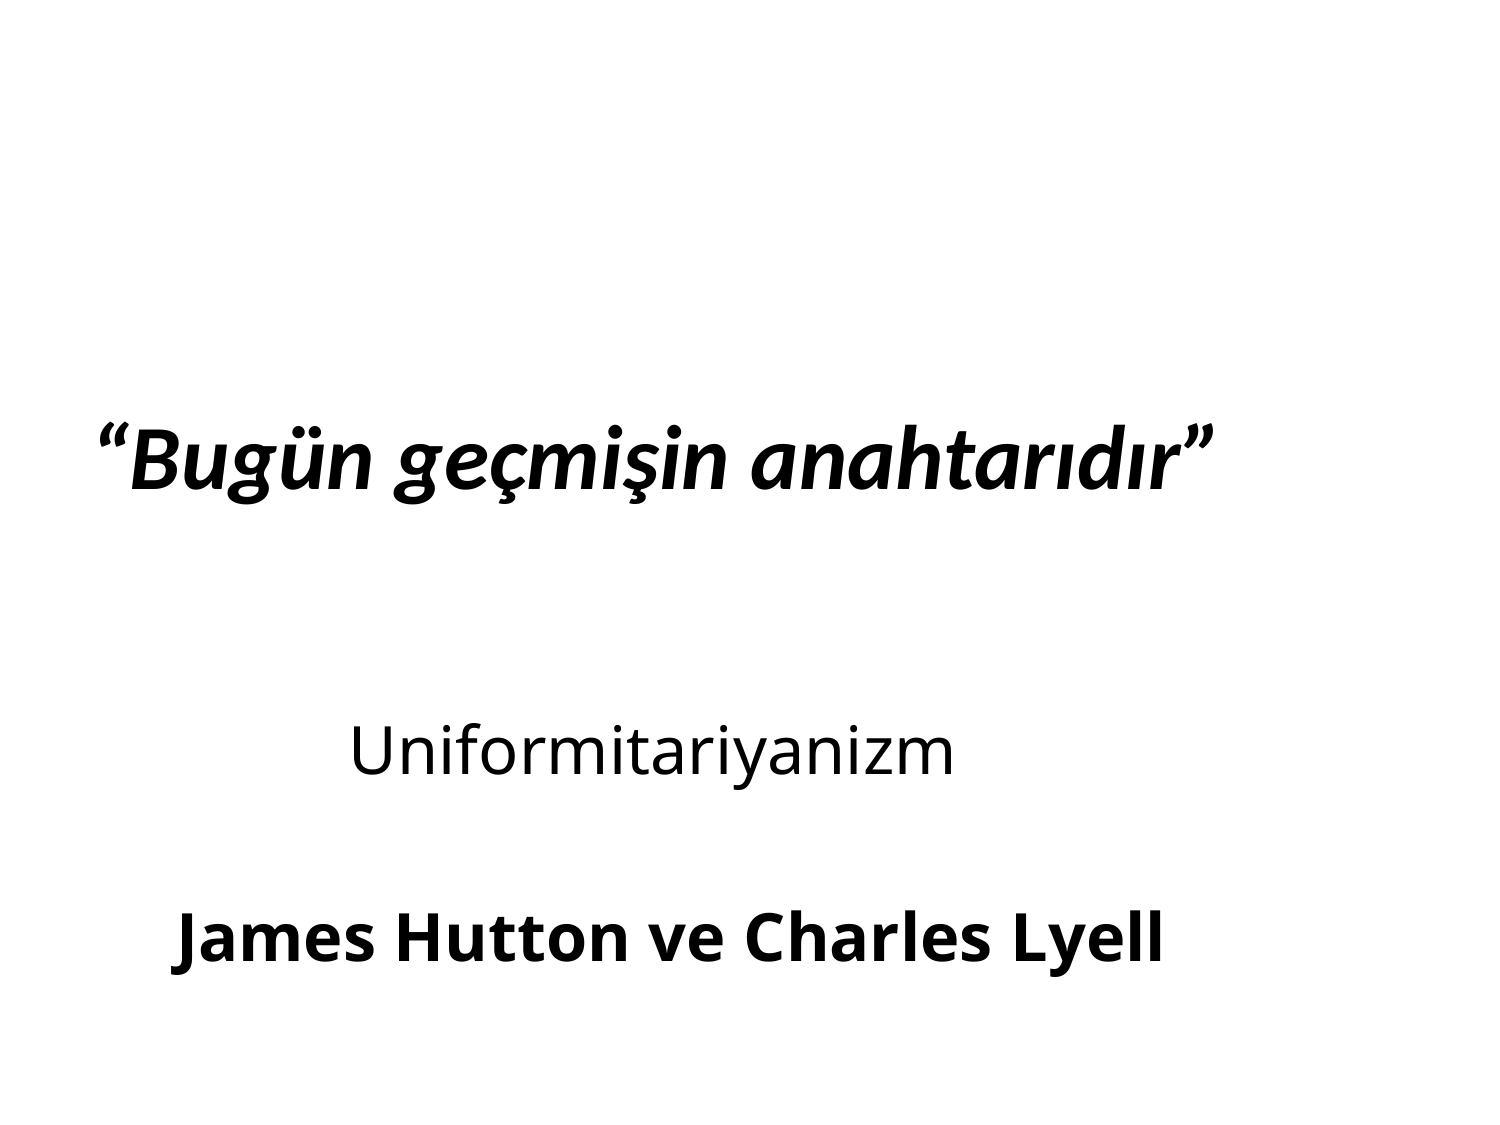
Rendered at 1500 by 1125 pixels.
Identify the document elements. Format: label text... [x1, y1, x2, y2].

list “Bugün geçmişin anahtarıdır” Uniformitariyanizm James Hutton ve Charles Lyell [75, 262, 1425, 1005]
